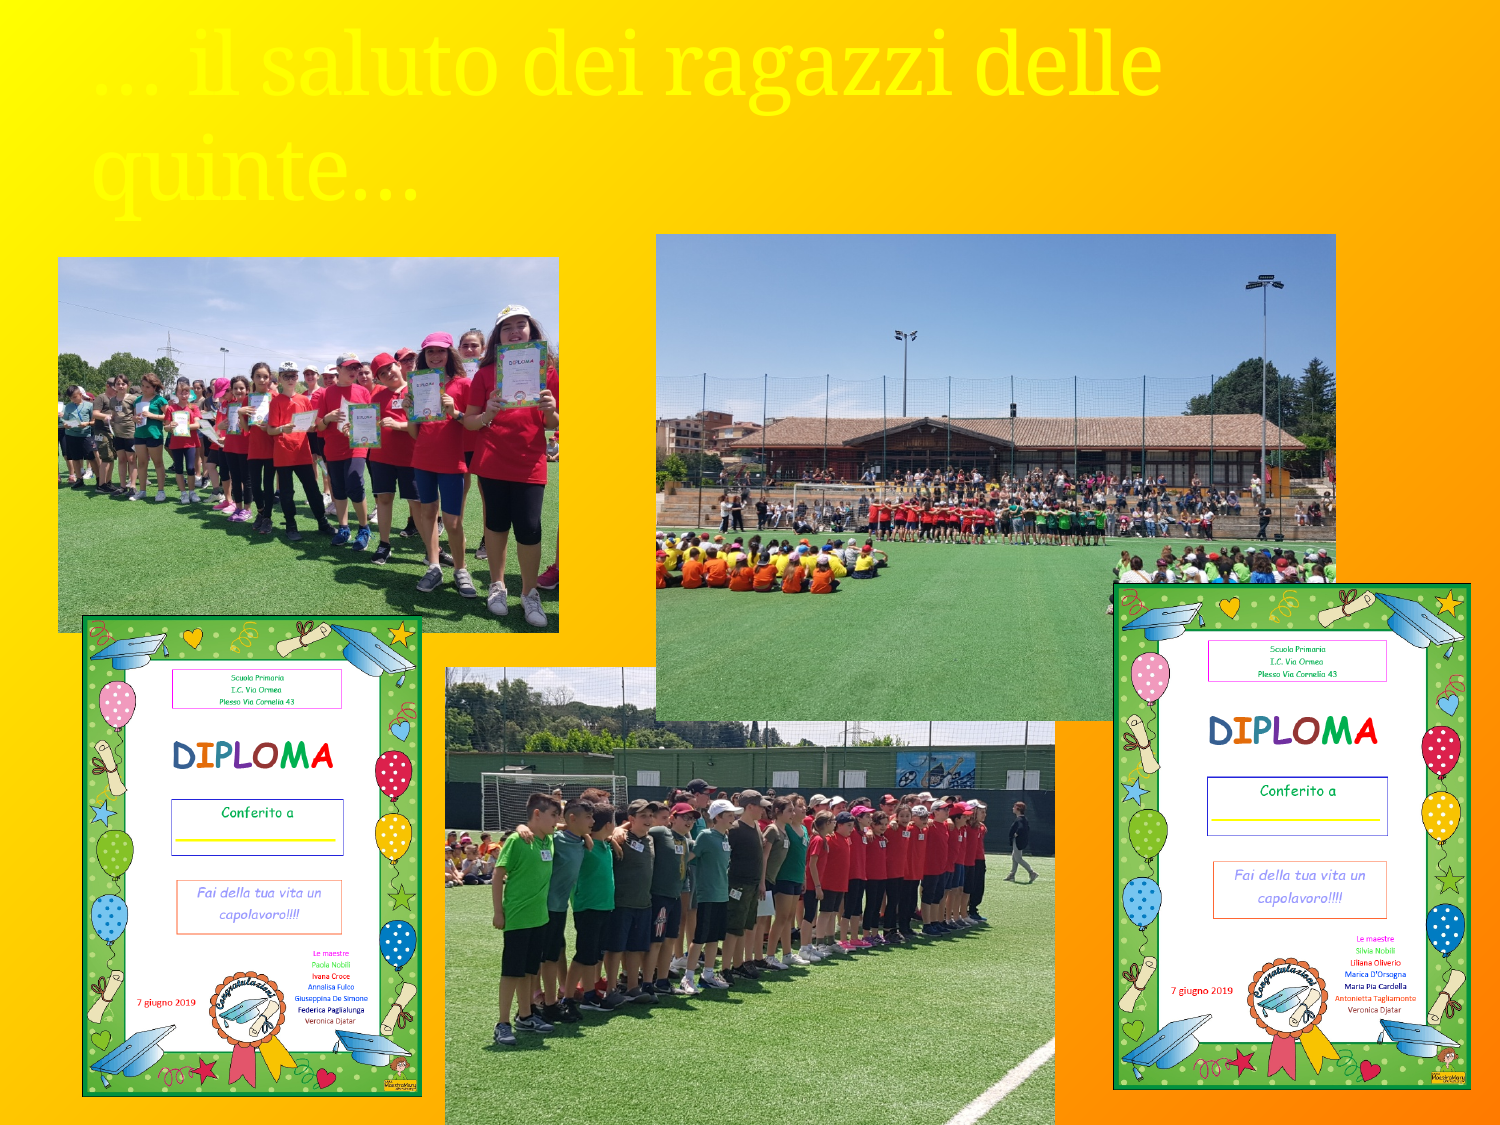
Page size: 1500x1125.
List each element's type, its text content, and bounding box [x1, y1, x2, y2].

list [58, 257, 559, 633]
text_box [81, 615, 423, 1097]
title … il saluto dei ragazzi delle quinte… [74, 24, 1425, 225]
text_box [1112, 583, 1471, 1091]
picture [445, 234, 1337, 1125]
